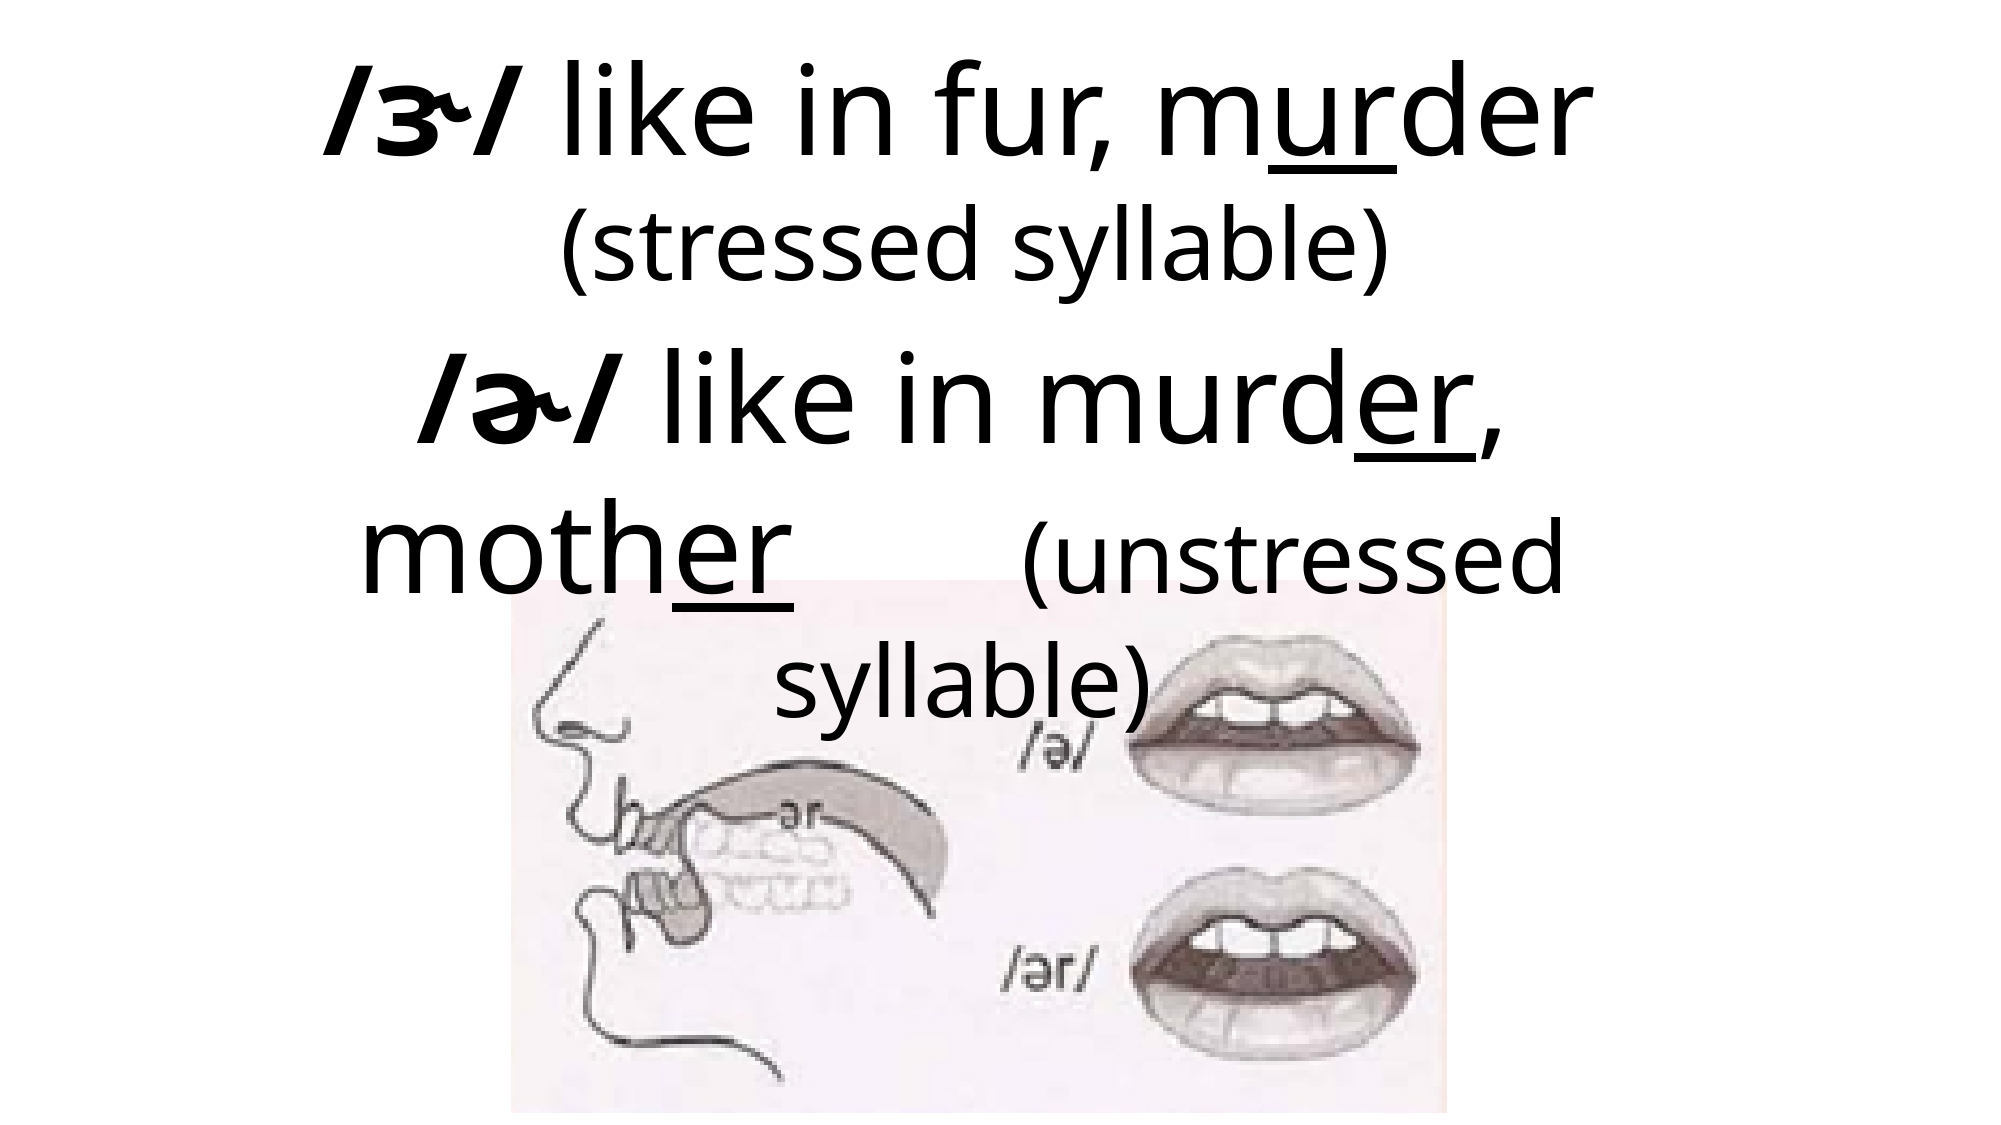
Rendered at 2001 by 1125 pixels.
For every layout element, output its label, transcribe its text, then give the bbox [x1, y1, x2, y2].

text_box /ɚ/ like in murder, mother (unstressed syllable) [254, 310, 1671, 746]
picture [511, 580, 1447, 1113]
text_box /ɝ/ like in fur, murder (stressed syllable) [307, 22, 1644, 308]
